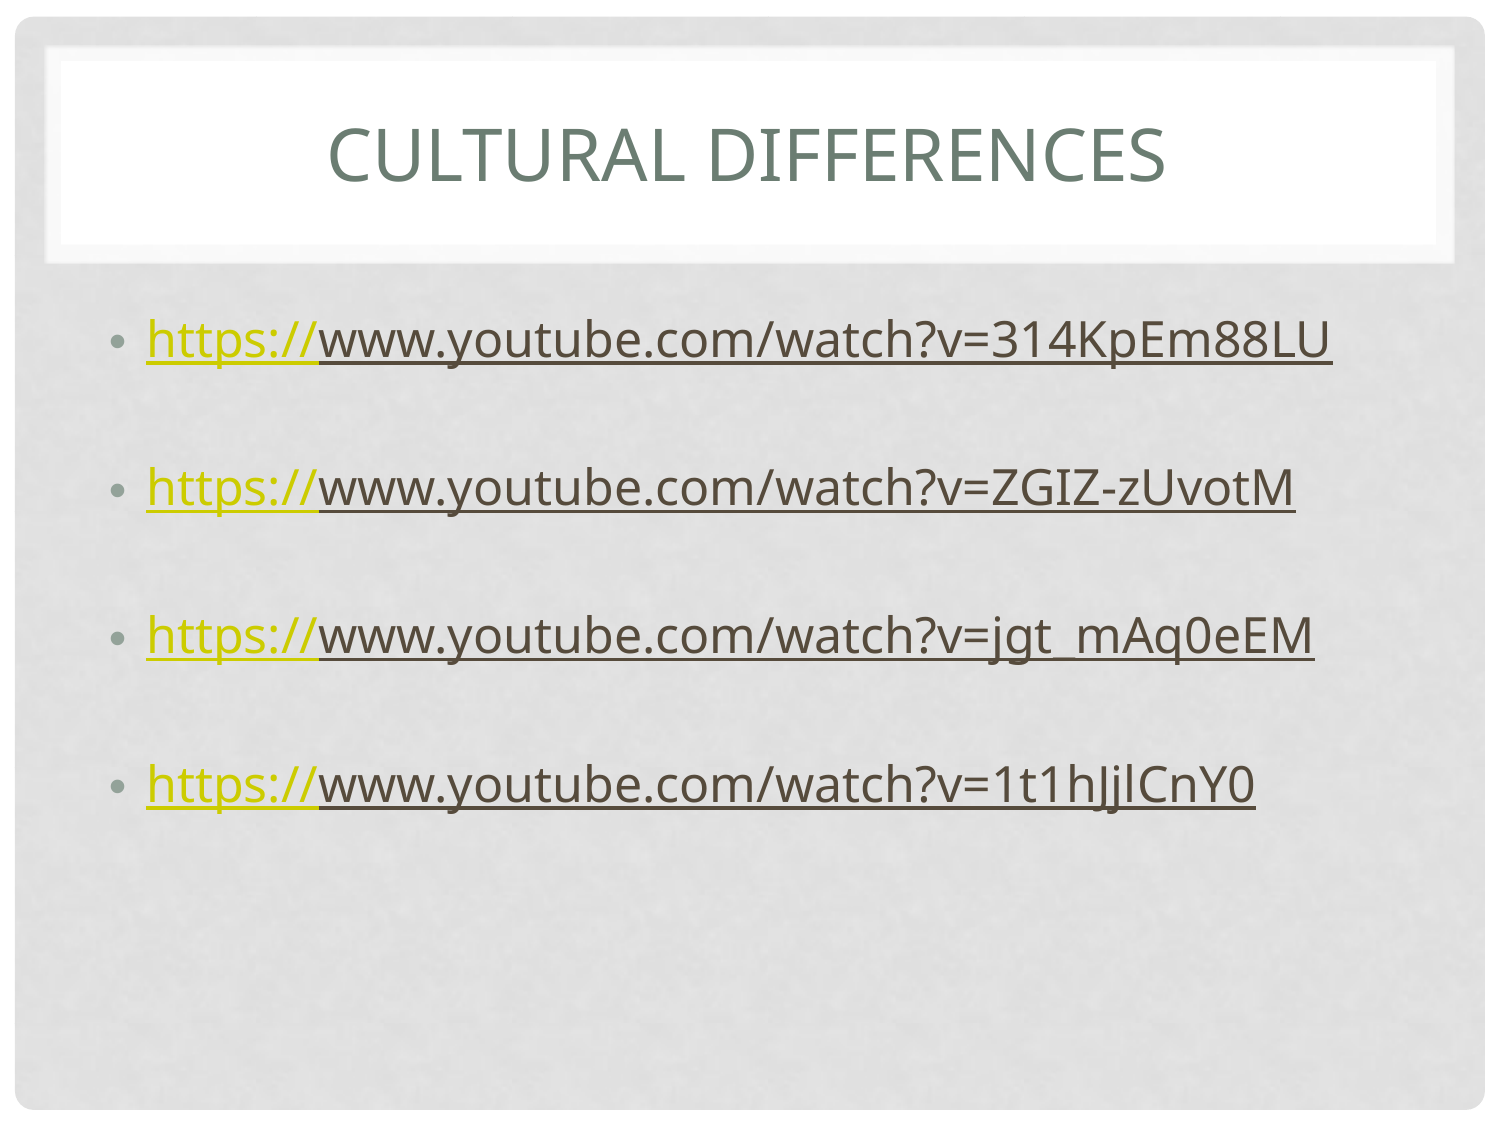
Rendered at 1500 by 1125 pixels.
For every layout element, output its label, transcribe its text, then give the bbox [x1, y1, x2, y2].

title CULTURAL DIFFERENCES [69, 66, 1425, 238]
list https://www.youtube.com/watch?v=314KpEm88LU https://www.youtube.com/watch?v=ZGIZ-zUvotM https://www.youtube.com/watch?v=jgt_mAq0eEM https://www.youtube.com/watch?v=1t1hJjlCnY0 [75, 299, 1425, 1018]
